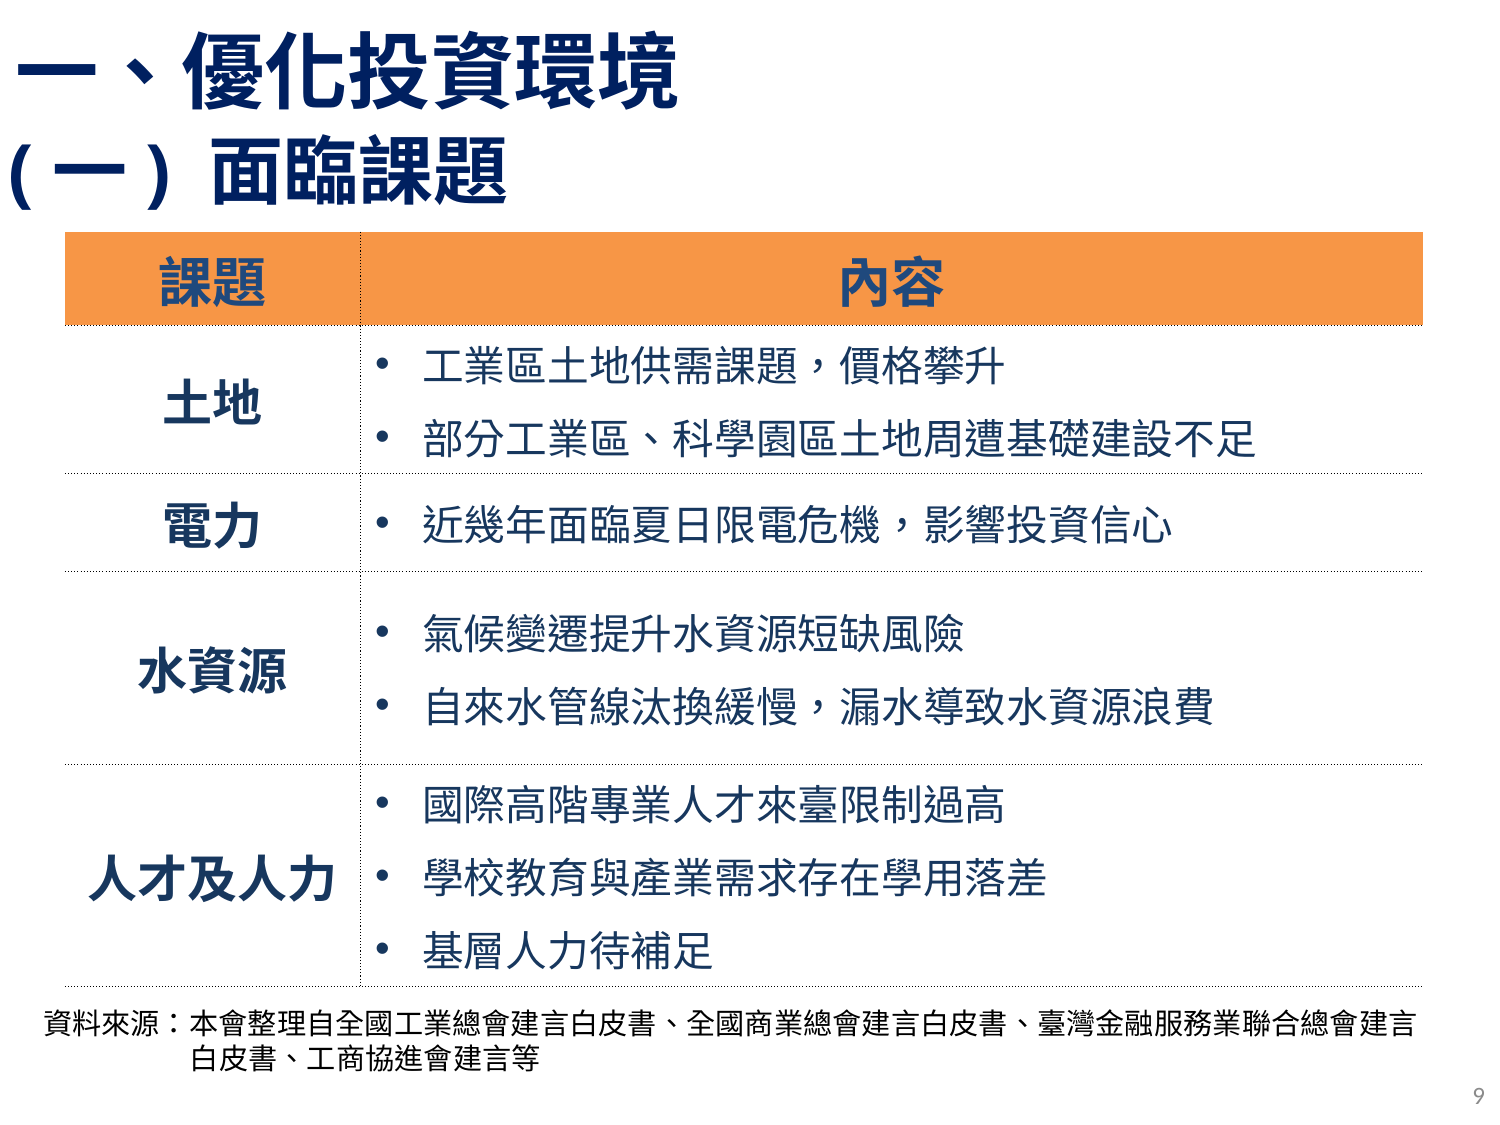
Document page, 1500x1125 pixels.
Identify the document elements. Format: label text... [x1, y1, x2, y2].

table_cell 氣候變遷提升水資源短缺風險 自來水管線汰換緩慢，漏水導致水資源浪費 [360, 571, 1423, 765]
text_box (一) 面臨課題 [0, 114, 1494, 222]
table_cell 工業區土地供需課題，價格攀升 部分工業區、科學園區土地周遭基礎建設不足 [360, 325, 1423, 474]
table_cell 人才及人力 [65, 765, 360, 986]
table_header 內容 [360, 232, 1423, 325]
slide_number 9 [1149, 1065, 1500, 1125]
table_cell 國際高階專業人才來臺限制過高 學校教育與產業需求存在學用落差 基層人力待補足 [360, 765, 1423, 986]
table_cell 近幾年面臨夏日限電危機，影響投資信心 [360, 474, 1423, 571]
table_cell 水資源 [65, 571, 360, 765]
text_box 一、優化投資環境 [0, 15, 1500, 123]
text_box 資料來源：本會整理自全國工業總會建言白皮書、全國商業總會建言白皮書、臺灣金融服務業聯合總會建言白皮書、工商協進會建言等 [28, 997, 1446, 1083]
table_header 課題 [65, 232, 360, 325]
table_cell 土地 [65, 325, 360, 474]
table_cell 電力 [65, 474, 360, 571]
